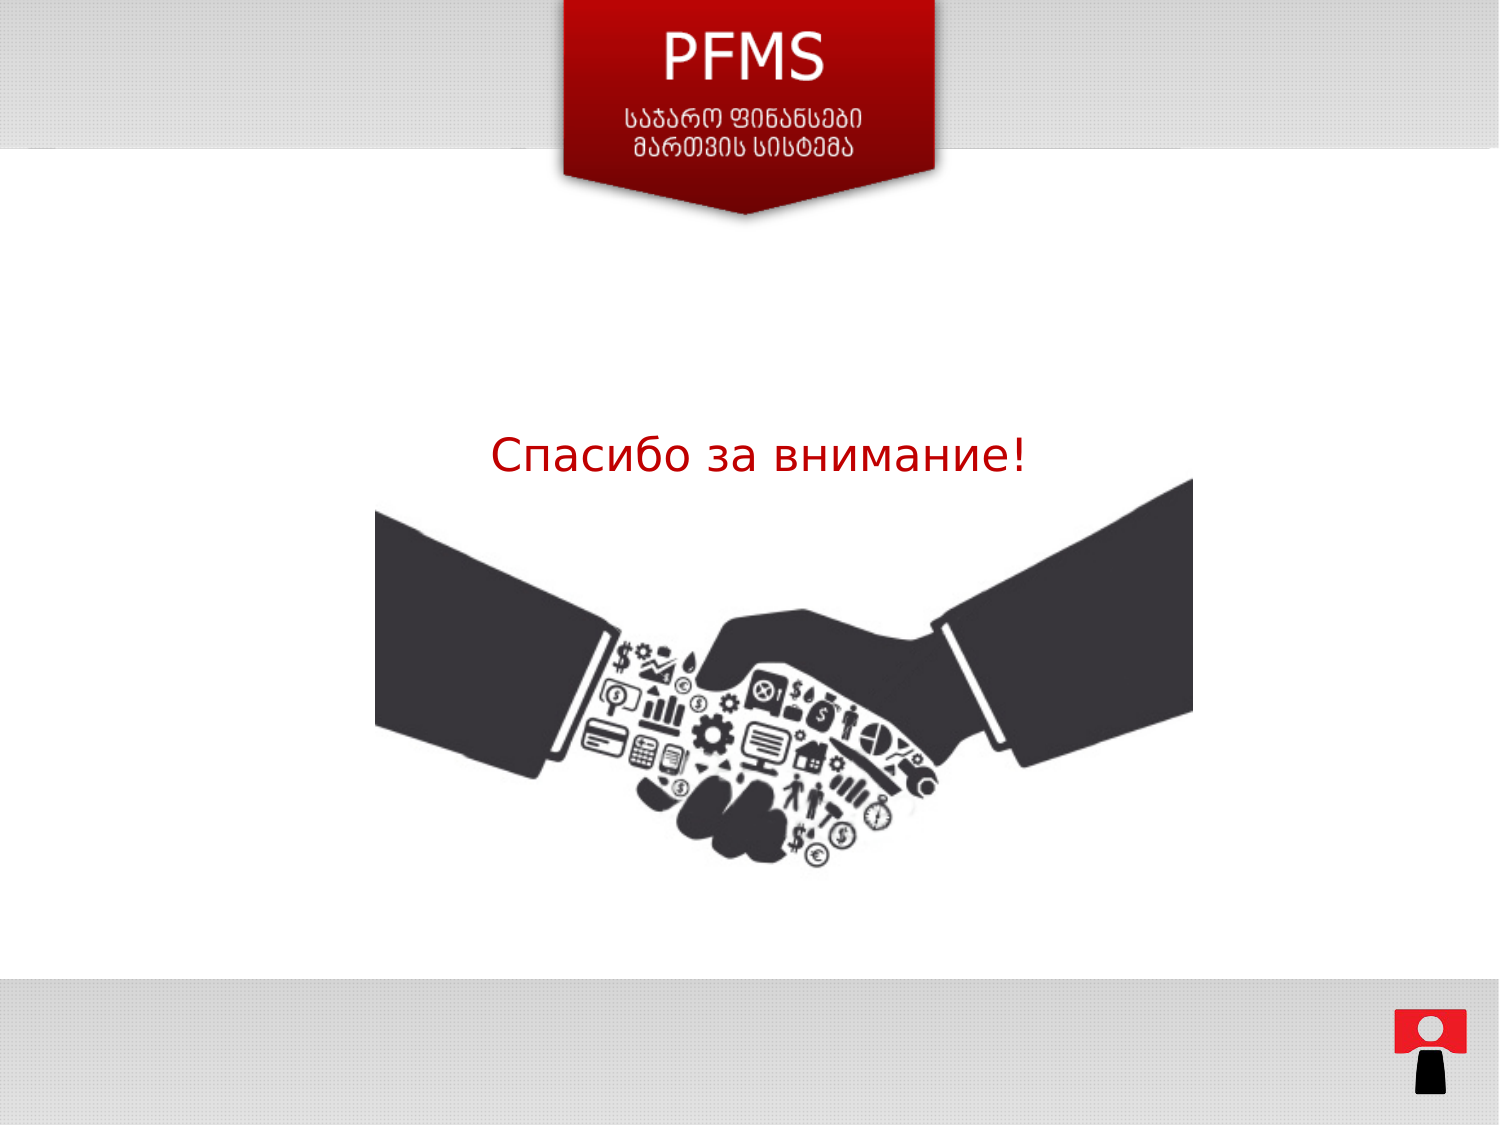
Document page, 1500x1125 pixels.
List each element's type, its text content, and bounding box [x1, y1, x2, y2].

picture [0, 0, 1500, 232]
picture [0, 979, 1500, 1125]
title Спасибо за внимание! [312, 387, 1207, 526]
picture [374, 430, 1193, 905]
